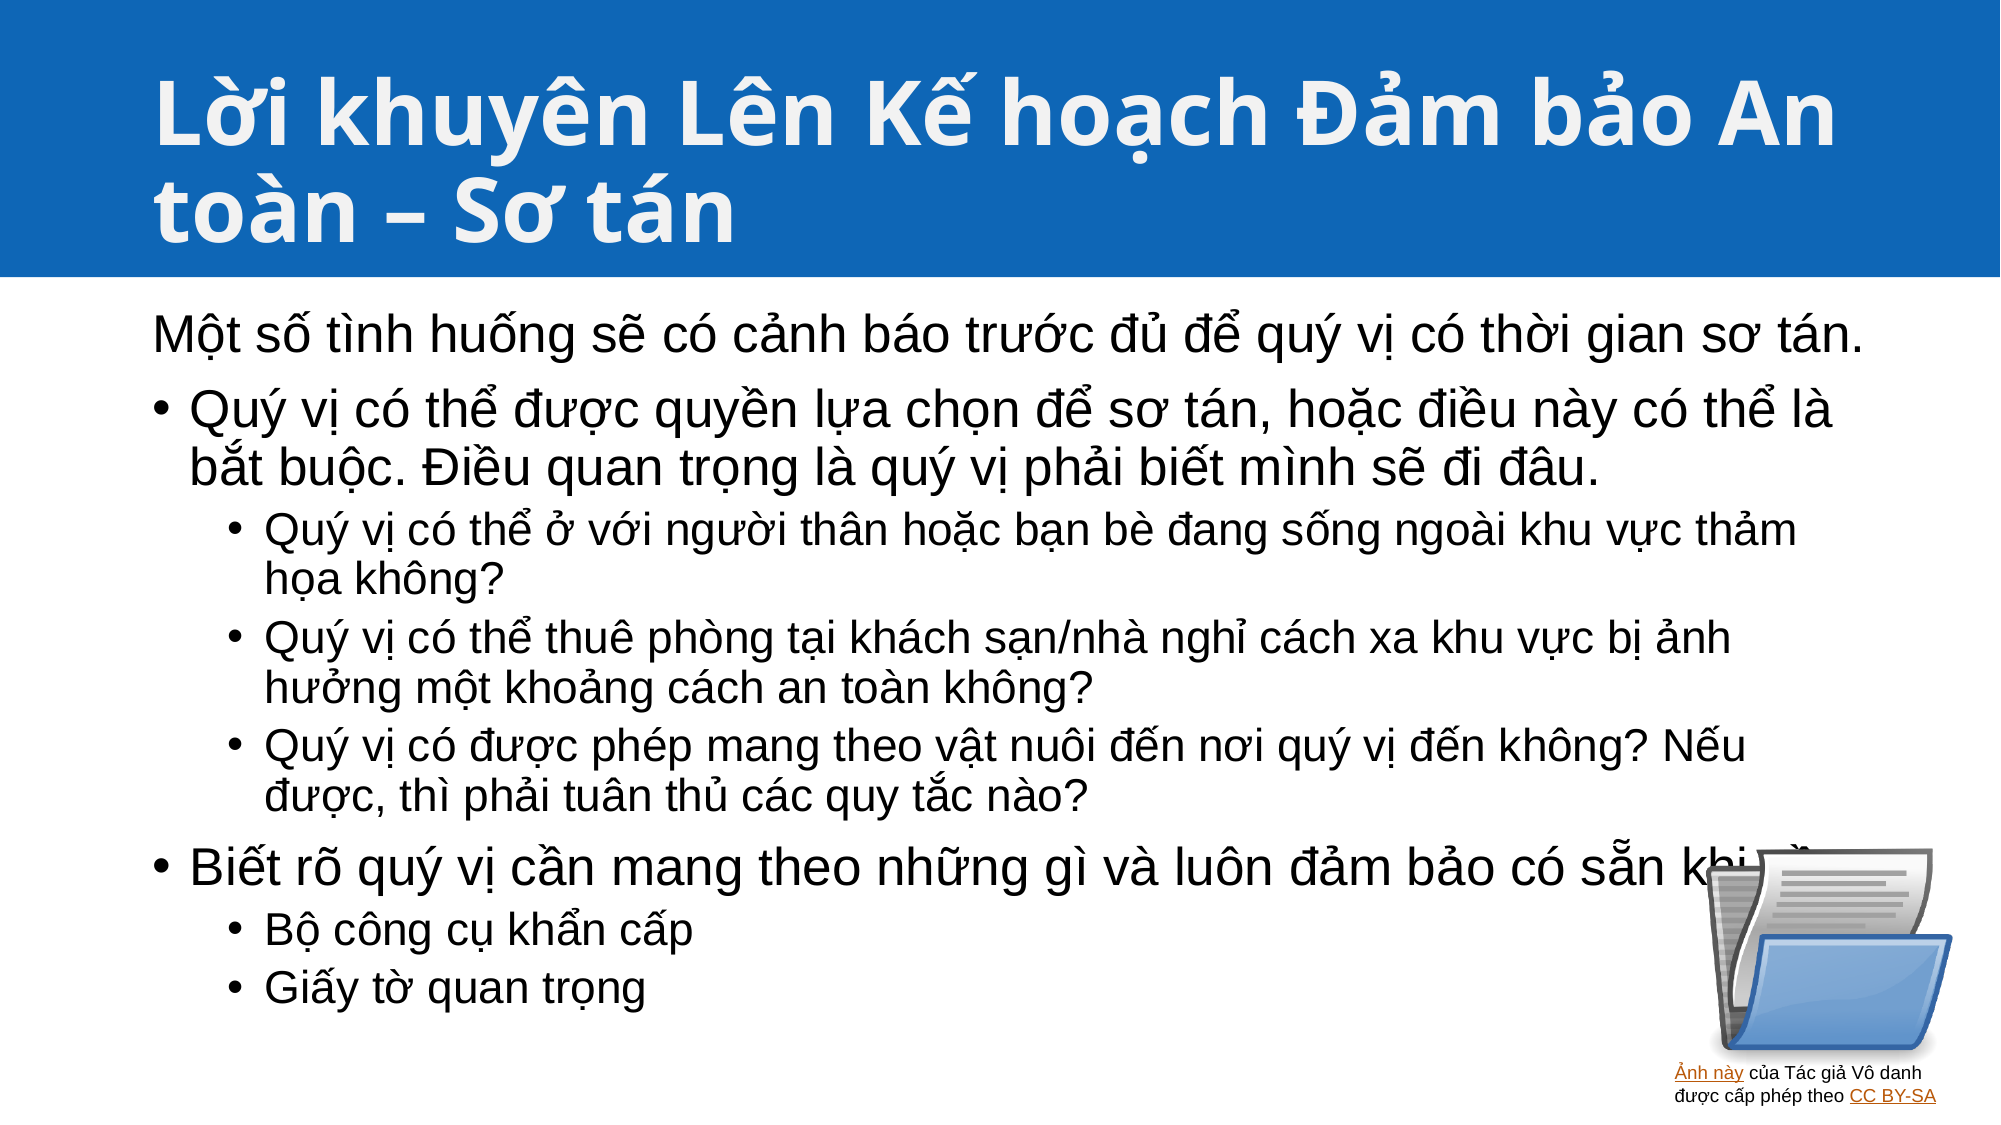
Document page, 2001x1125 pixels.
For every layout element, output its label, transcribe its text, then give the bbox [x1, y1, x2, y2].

list Một số tình huống sẽ có cảnh báo trước đủ để quý vị có thời gian sơ tán. Quý vị có thể được quyền lựa chọn để sơ tán, hoặc điều này có thể là bắt buộc. Điều quan trọng là quý vị phải biết mình sẽ đi đâu. Quý vị có thể ở với người thân hoặc bạn bè đang sống ngoài khu vực thảm họa không? Quý vị có thể thuê phòng tại khách sạn/nhà nghỉ cách xa khu vực bị ảnh hưởng một khoảng cách an toàn không? Quý vị có được phép mang theo vật nuôi đến nơi quý vị đến không? Nếu được, thì phải tuân thủ các quy tắc nào? Biết rõ quý vị cần mang theo những gì và luôn đảm bảo có sẵn khi cần. Bộ công cụ khẩn cấp Giấy tờ quan trọng [137, 299, 1886, 1066]
title Lời khuyên Lên Kế hoạch Đảm bảo An toàn – Sơ tán [137, 59, 1863, 271]
text_box Ảnh này của Tác giả Vô danh được cấp phép theo CC BY-SA [1659, 1053, 1973, 1114]
picture [1700, 838, 1954, 1092]
